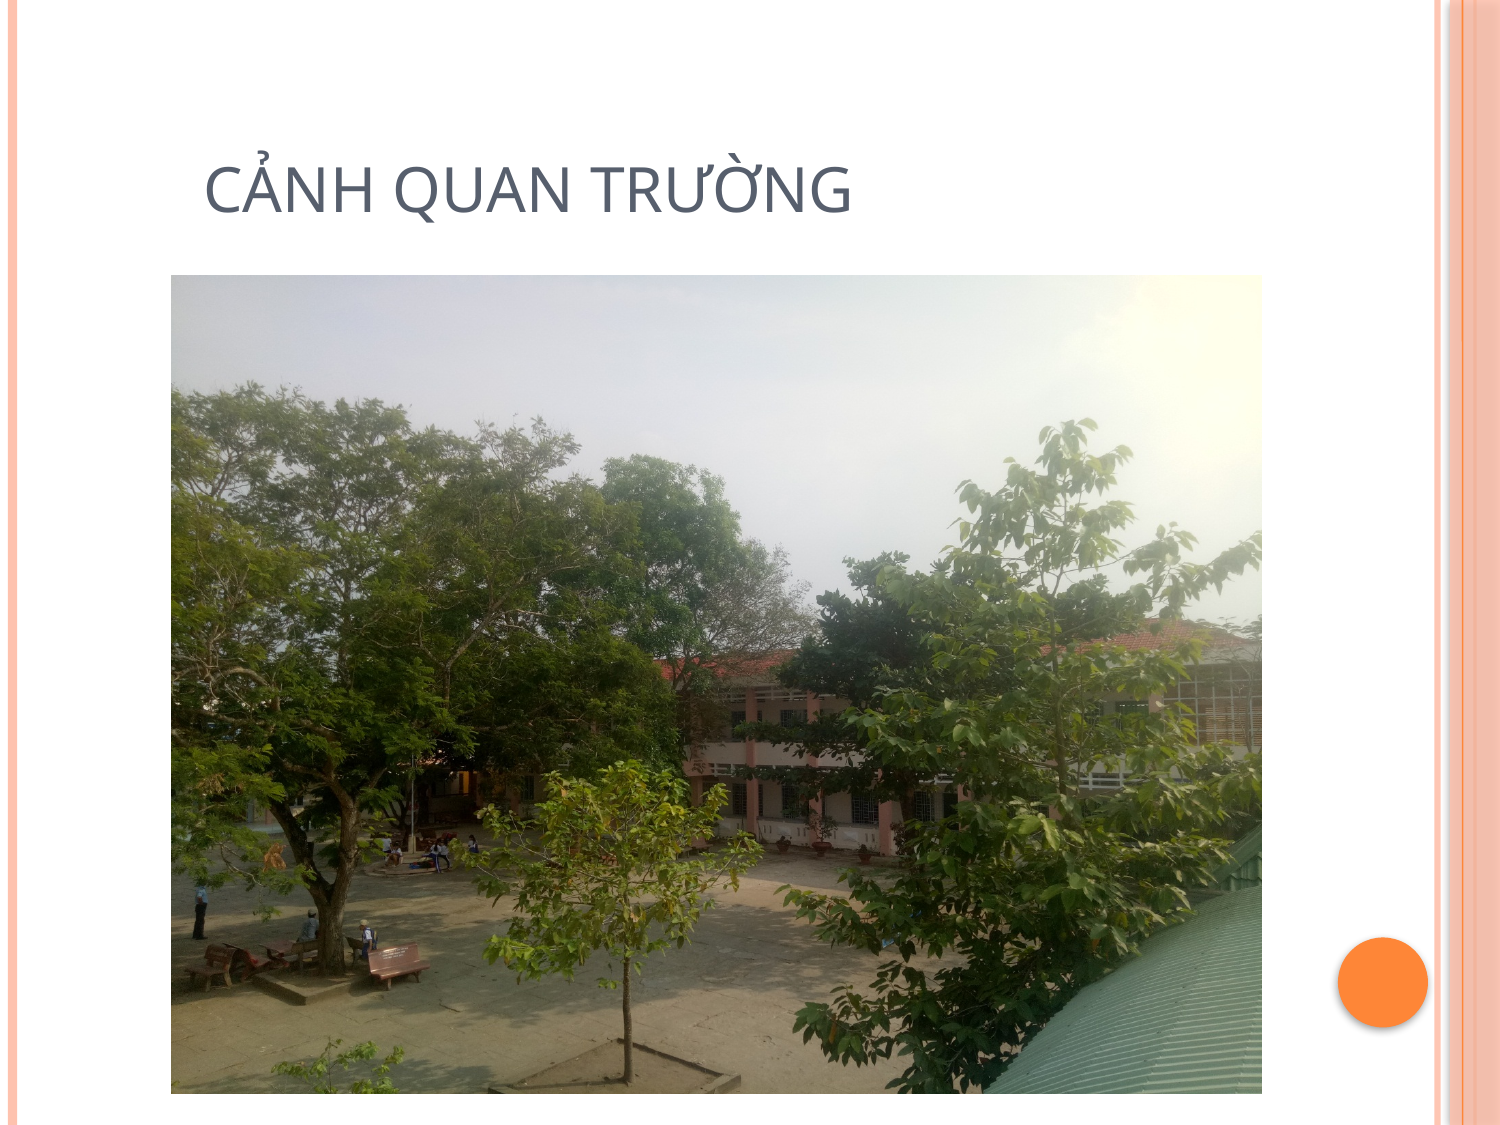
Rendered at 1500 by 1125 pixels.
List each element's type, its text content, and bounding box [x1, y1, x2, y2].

title CẢNH QUAN TRƯỜNG [75, 45, 1300, 233]
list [170, 275, 1263, 1095]
